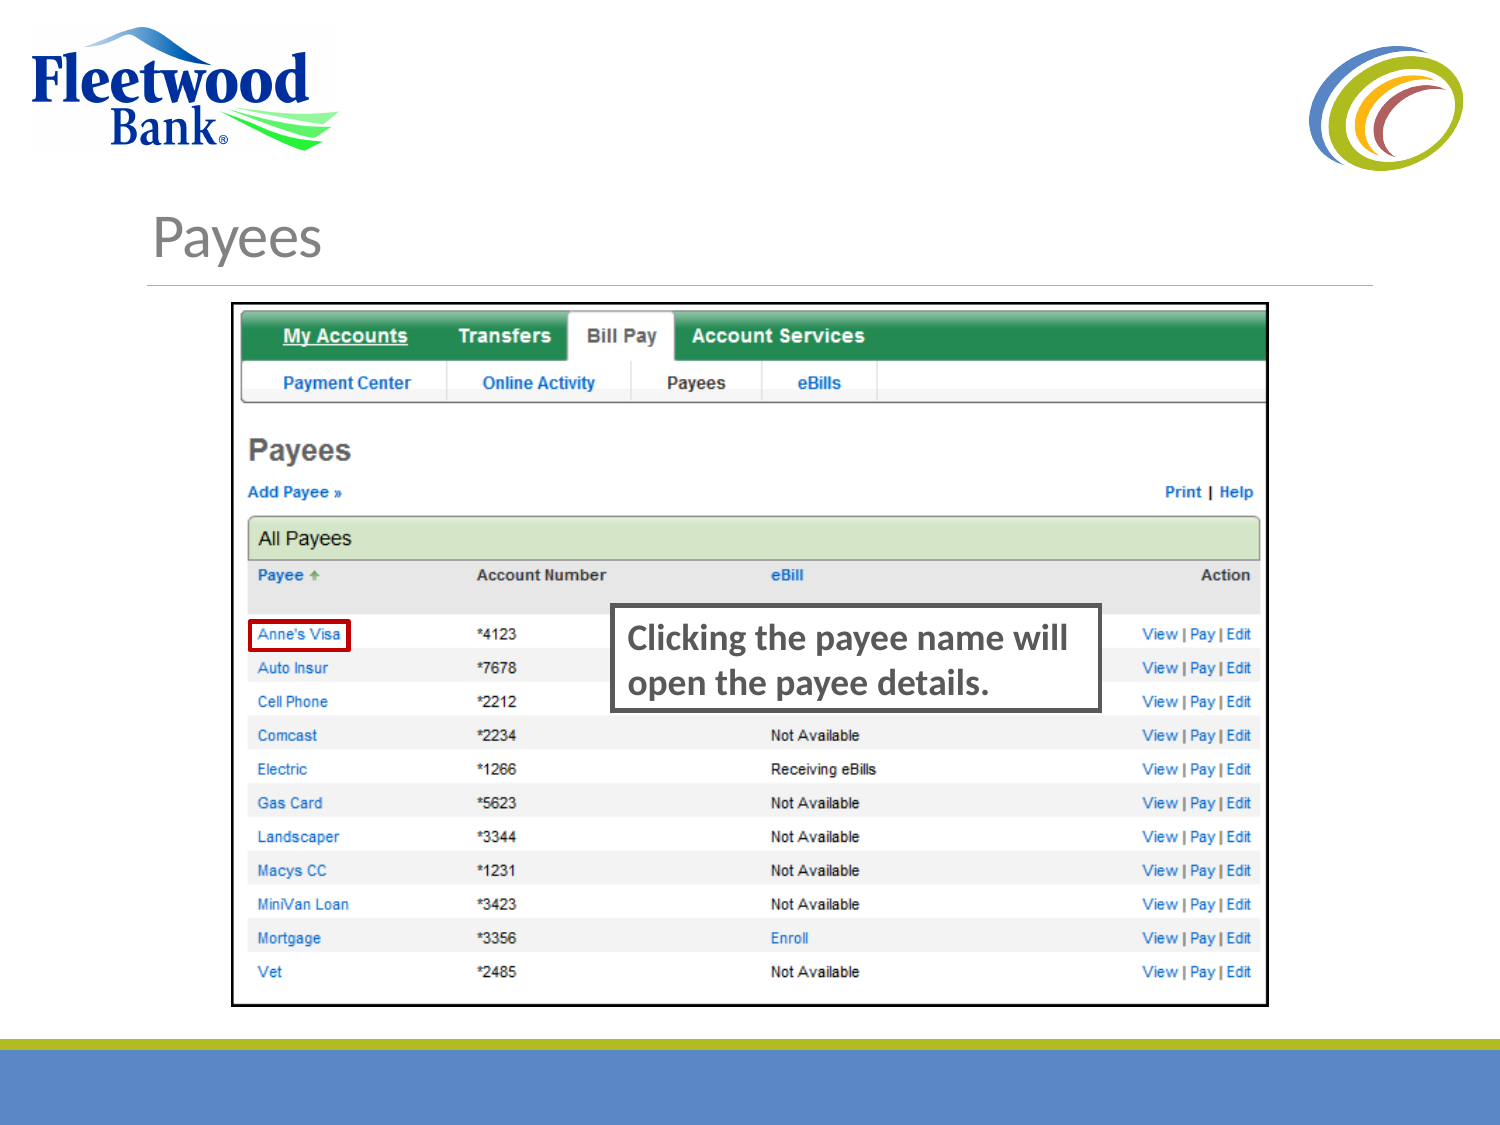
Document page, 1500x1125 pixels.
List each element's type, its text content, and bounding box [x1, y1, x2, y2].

picture [28, 27, 340, 157]
picture [1295, 35, 1477, 181]
title Payees [137, 156, 931, 278]
picture [230, 302, 1269, 1008]
